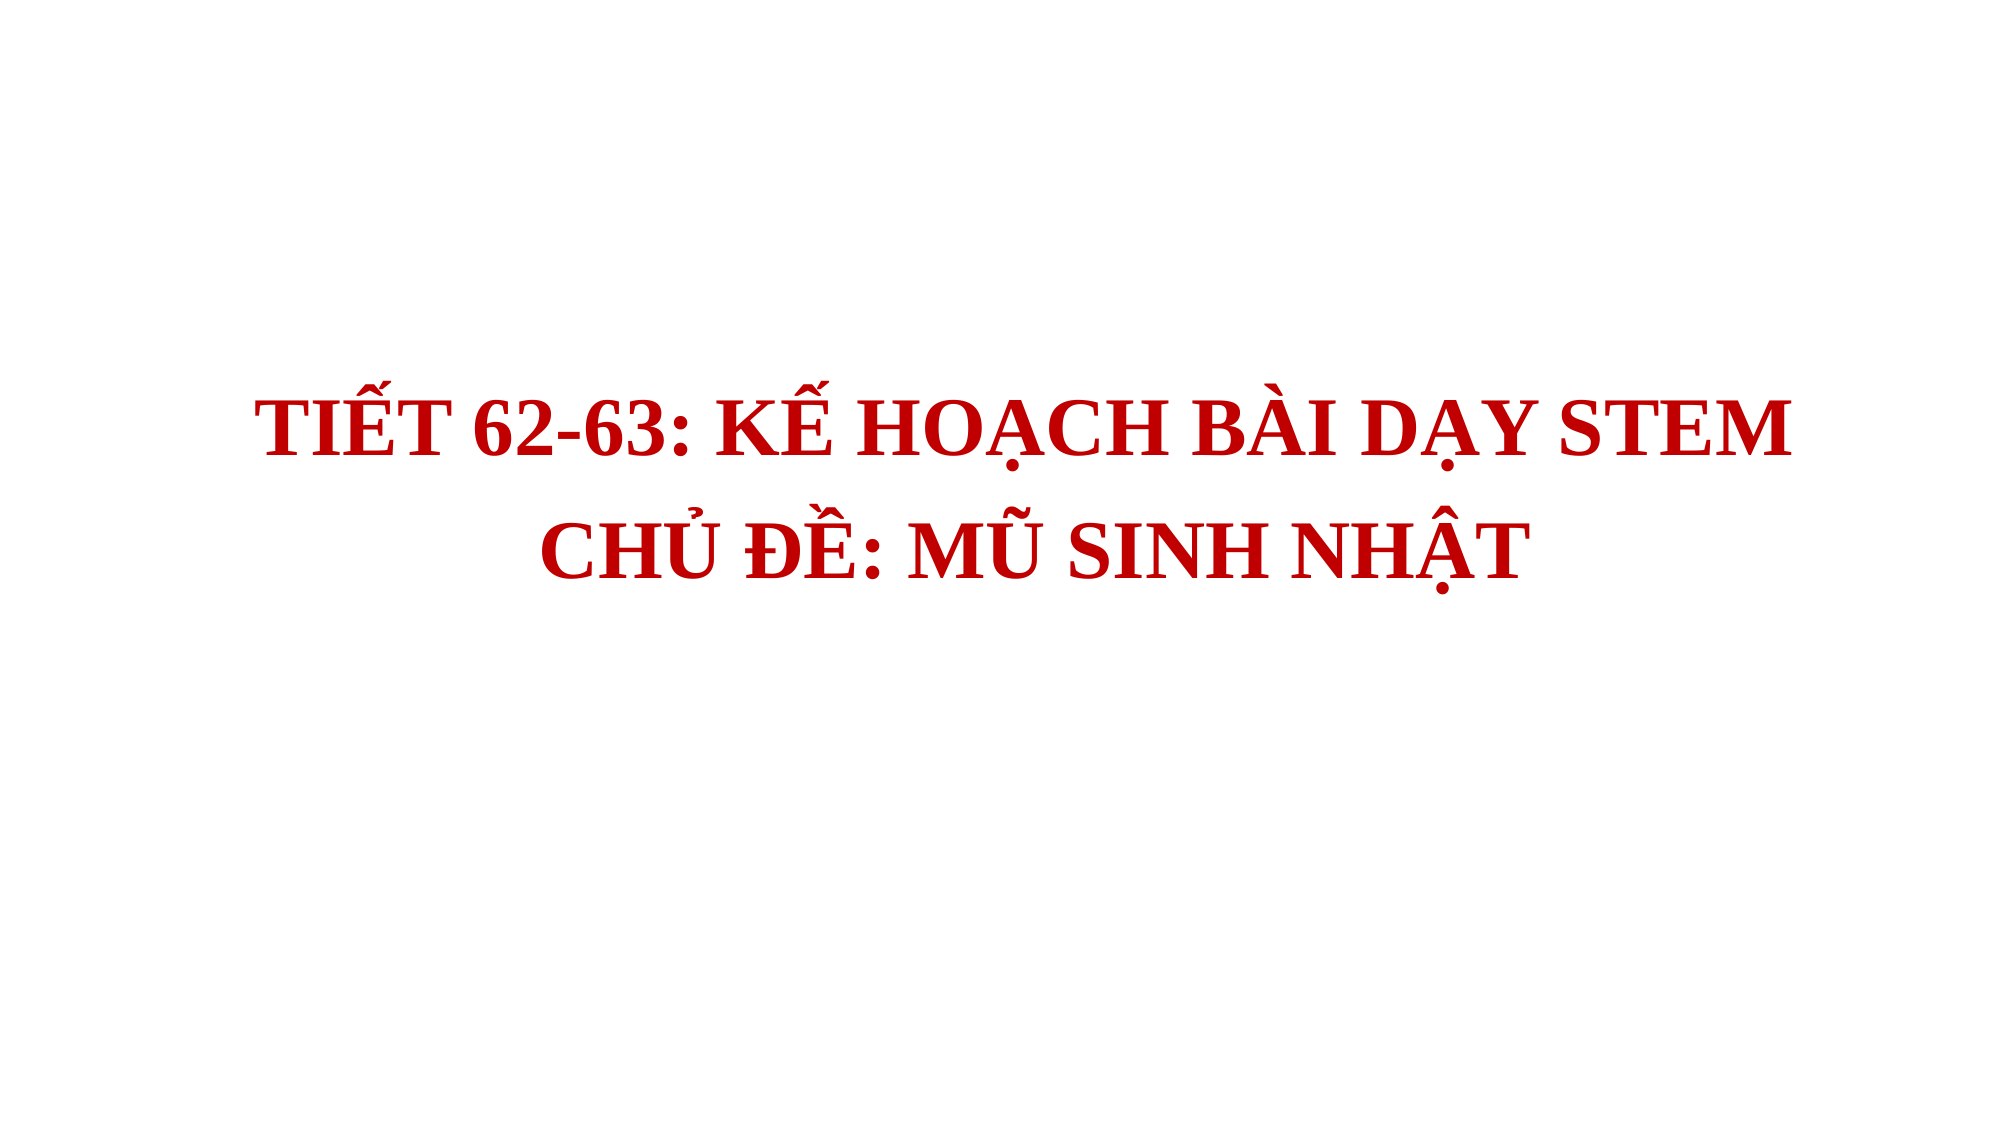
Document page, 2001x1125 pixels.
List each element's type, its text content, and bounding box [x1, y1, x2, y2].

text_box TIẾT 62-63: KẾ HOẠCH BÀI DẠY STEM CHỦ ĐỀ: MŨ SINH NHẬT [154, 357, 1916, 603]
